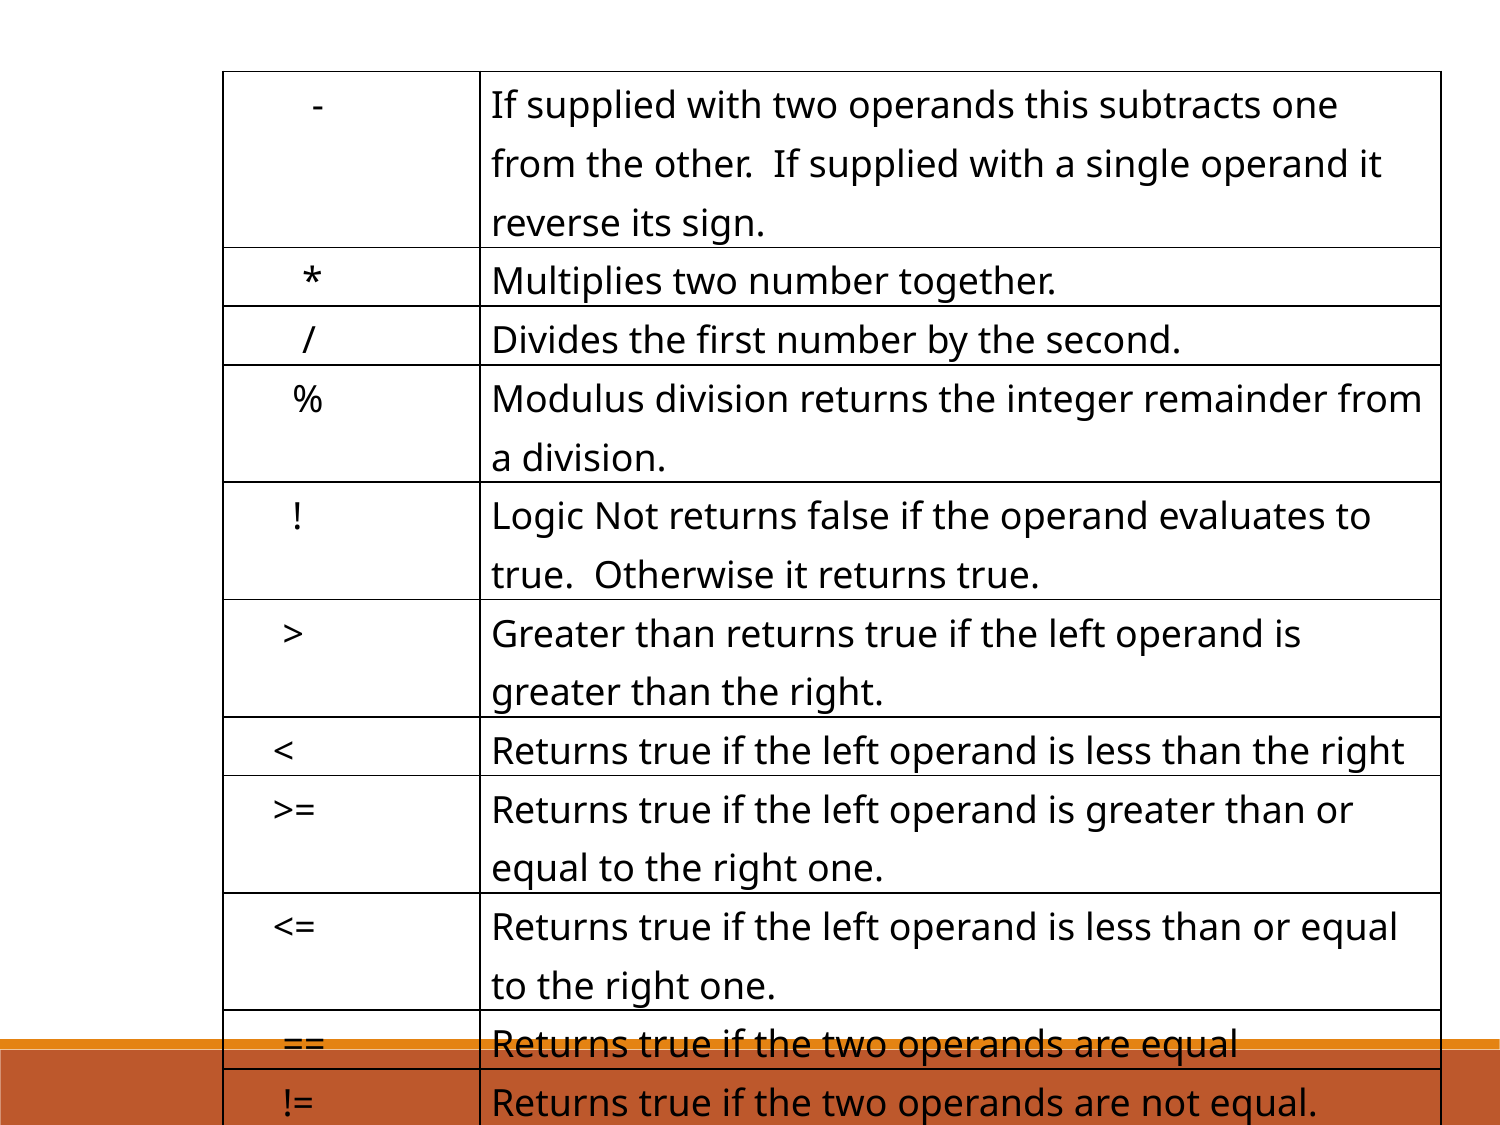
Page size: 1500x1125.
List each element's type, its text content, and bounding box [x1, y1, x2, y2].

table_cell > [224, 600, 479, 716]
table_cell Returns true if the two operands are not equal. [481, 1070, 1440, 1125]
table_cell Multiplies two number together. [481, 248, 1440, 305]
table_cell < [224, 718, 479, 775]
table_cell Greater than returns true if the left operand is greater than the right. [481, 600, 1440, 716]
table_cell * [224, 248, 479, 305]
table_cell <= [224, 894, 479, 1009]
table_cell ! [224, 483, 479, 599]
table_header If supplied with two operands this subtracts one from the other. If supplied with a single operand it reverse its sign. [481, 72, 1440, 247]
table_cell Returns true if the left operand is less than or equal to the right one. [481, 894, 1440, 1009]
table_cell Returns true if the left operand is greater than or equal to the right one. [481, 776, 1440, 892]
table_cell == [224, 1011, 479, 1068]
table_header - [224, 72, 479, 247]
table_cell / [224, 307, 479, 364]
table_cell % [224, 366, 479, 481]
table_cell Returns true if the two operands are equal [481, 1011, 1440, 1068]
table_cell Logic Not returns false if the operand evaluates to true. Otherwise it returns true. [481, 483, 1440, 599]
table_cell Modulus division returns the integer remainder from a division. [481, 366, 1440, 481]
table_cell >= [224, 776, 479, 892]
table_cell != [224, 1070, 479, 1125]
table_cell Returns true if the left operand is less than the right [481, 718, 1440, 775]
table_cell Divides the first number by the second. [481, 307, 1440, 364]
